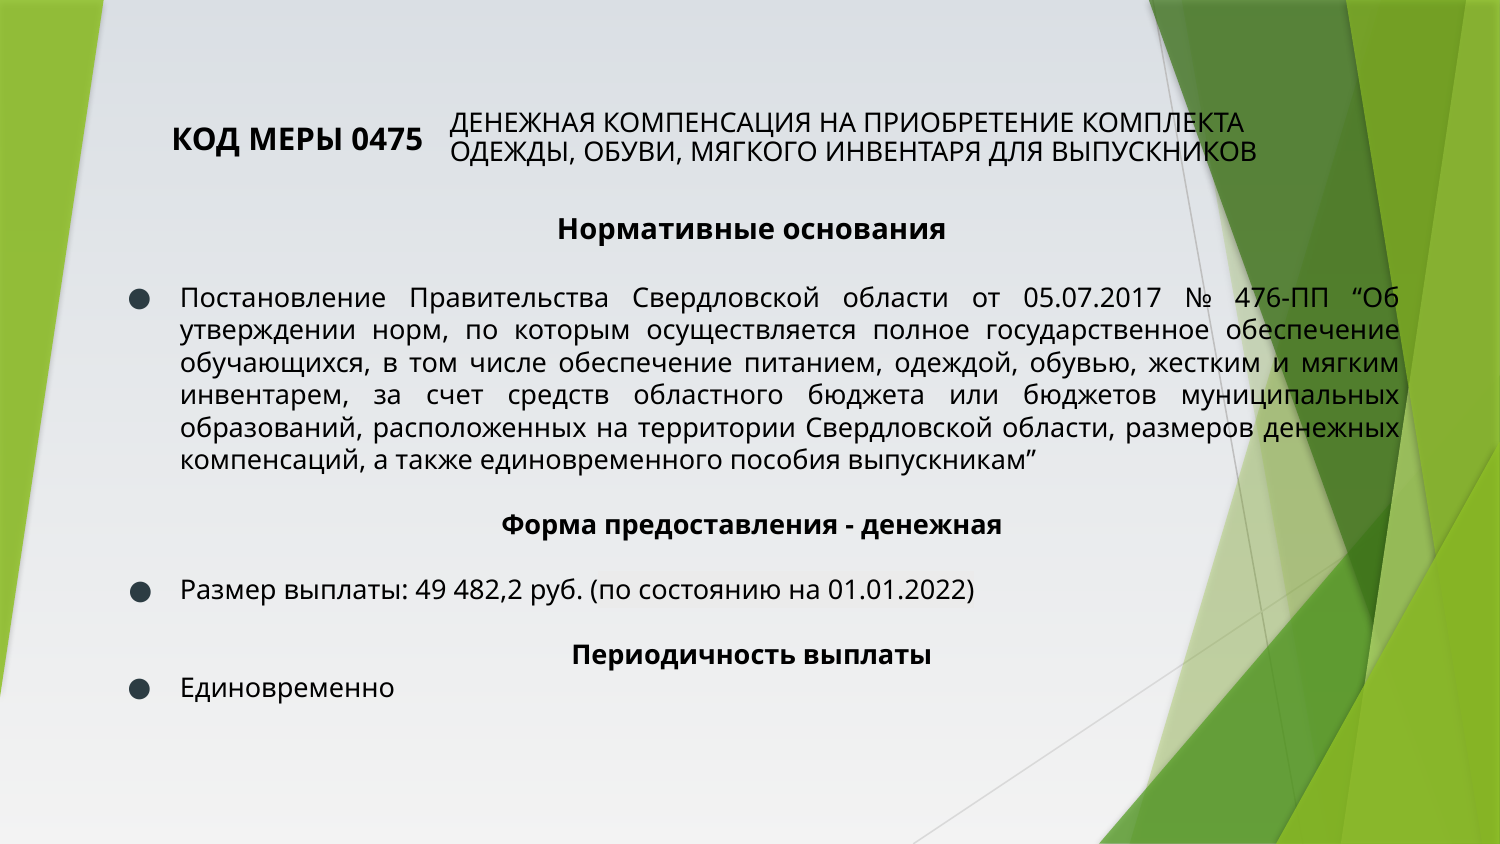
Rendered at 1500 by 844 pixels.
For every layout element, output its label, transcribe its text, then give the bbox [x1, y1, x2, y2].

text_box Нормативные основания Постановление Правительства Свердловской области от 05.07.2017 № 476-ПП “Об утверждении норм, по которым осуществляется полное государственное обеспечение обучающихся, в том числе обеспечение питанием, одеждой, обувью, жестким и мягким инвентарем, за счет средств областного бюджета или бюджетов муниципальных образований, расположенных на территории Свердловской области, размеров денежных компенсаций, а также единовременного пособия выпускникам” Форма предоставления - денежная Размер выплаты: 49 482,2 руб. (по состоянию на 01.01.2022) Периодичность выплаты Единовременно [89, 208, 1411, 814]
title ДЕНЕЖНАЯ КОМПЕНСАЦИЯ НА ПРИОБРЕТЕНИЕ КОМПЛЕКТА ОДЕЖДЫ, ОБУВИ, МЯГКОГО ИНВЕНТАРЯ ДЛЯ ВЫПУСКНИКОВ [438, 80, 1384, 197]
text_box КОД МЕРЫ 0475 [122, 79, 439, 196]
